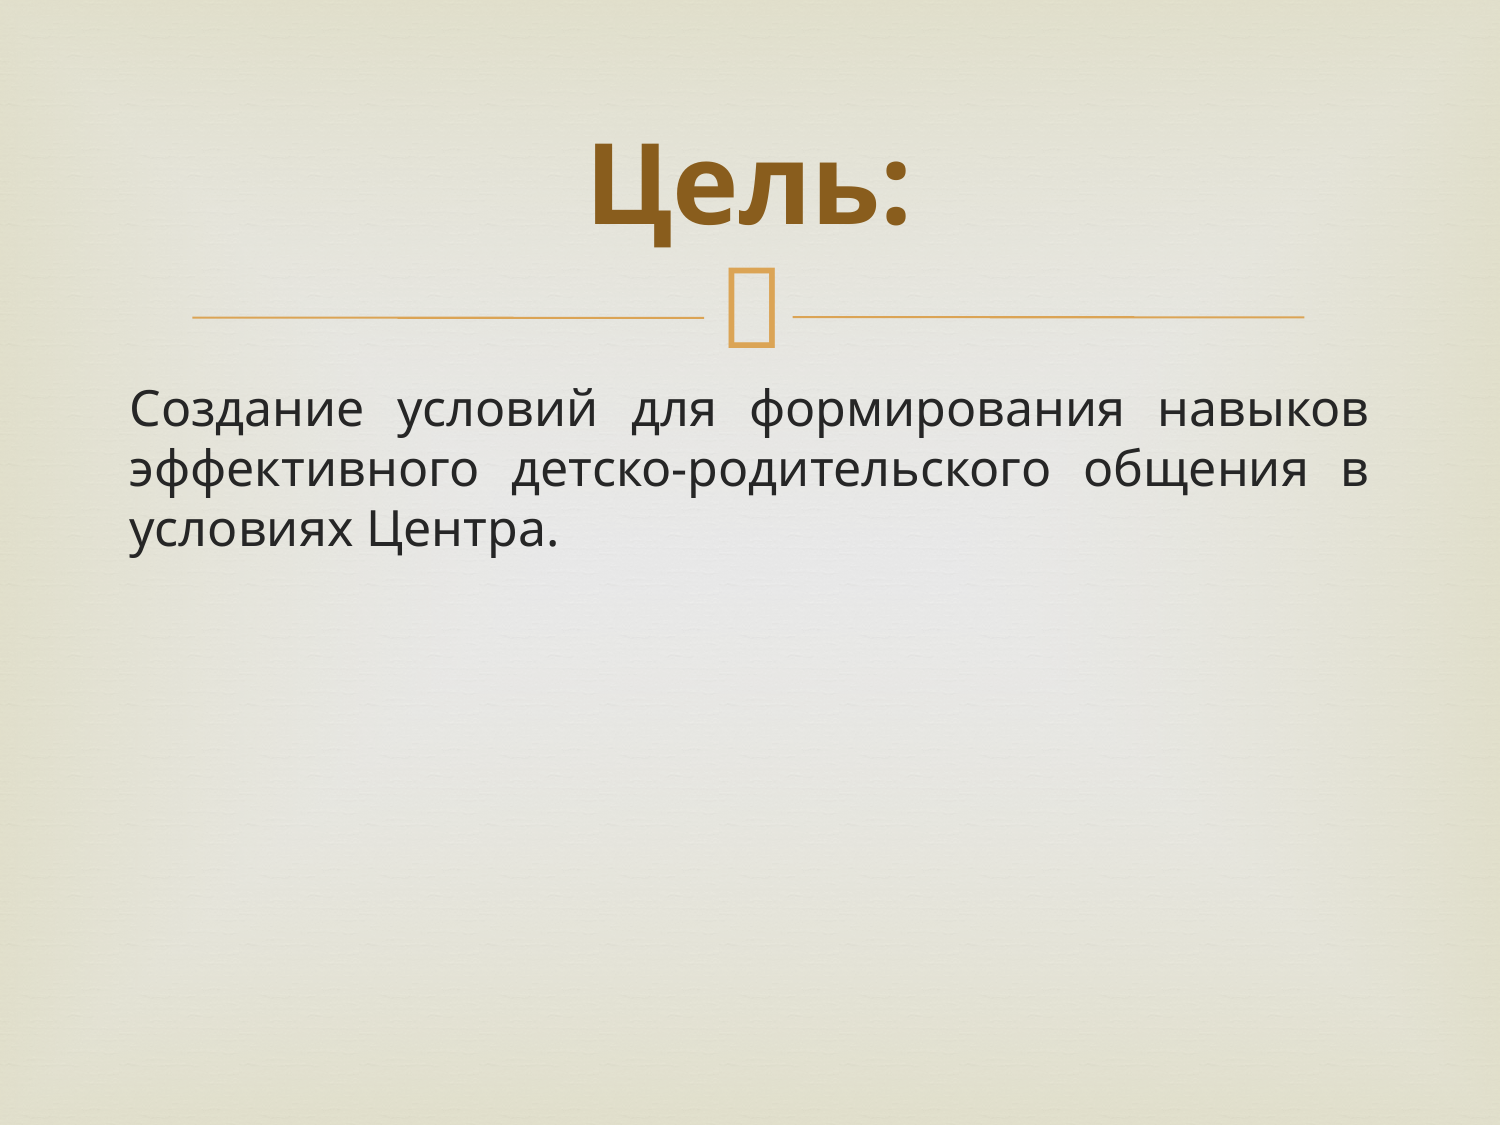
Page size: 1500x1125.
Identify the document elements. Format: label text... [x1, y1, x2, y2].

title Цель: [112, 93, 1386, 267]
list Создание условий для формирования навыков эффективного детско-родительского общения в условиях Центра. [114, 368, 1386, 1005]
